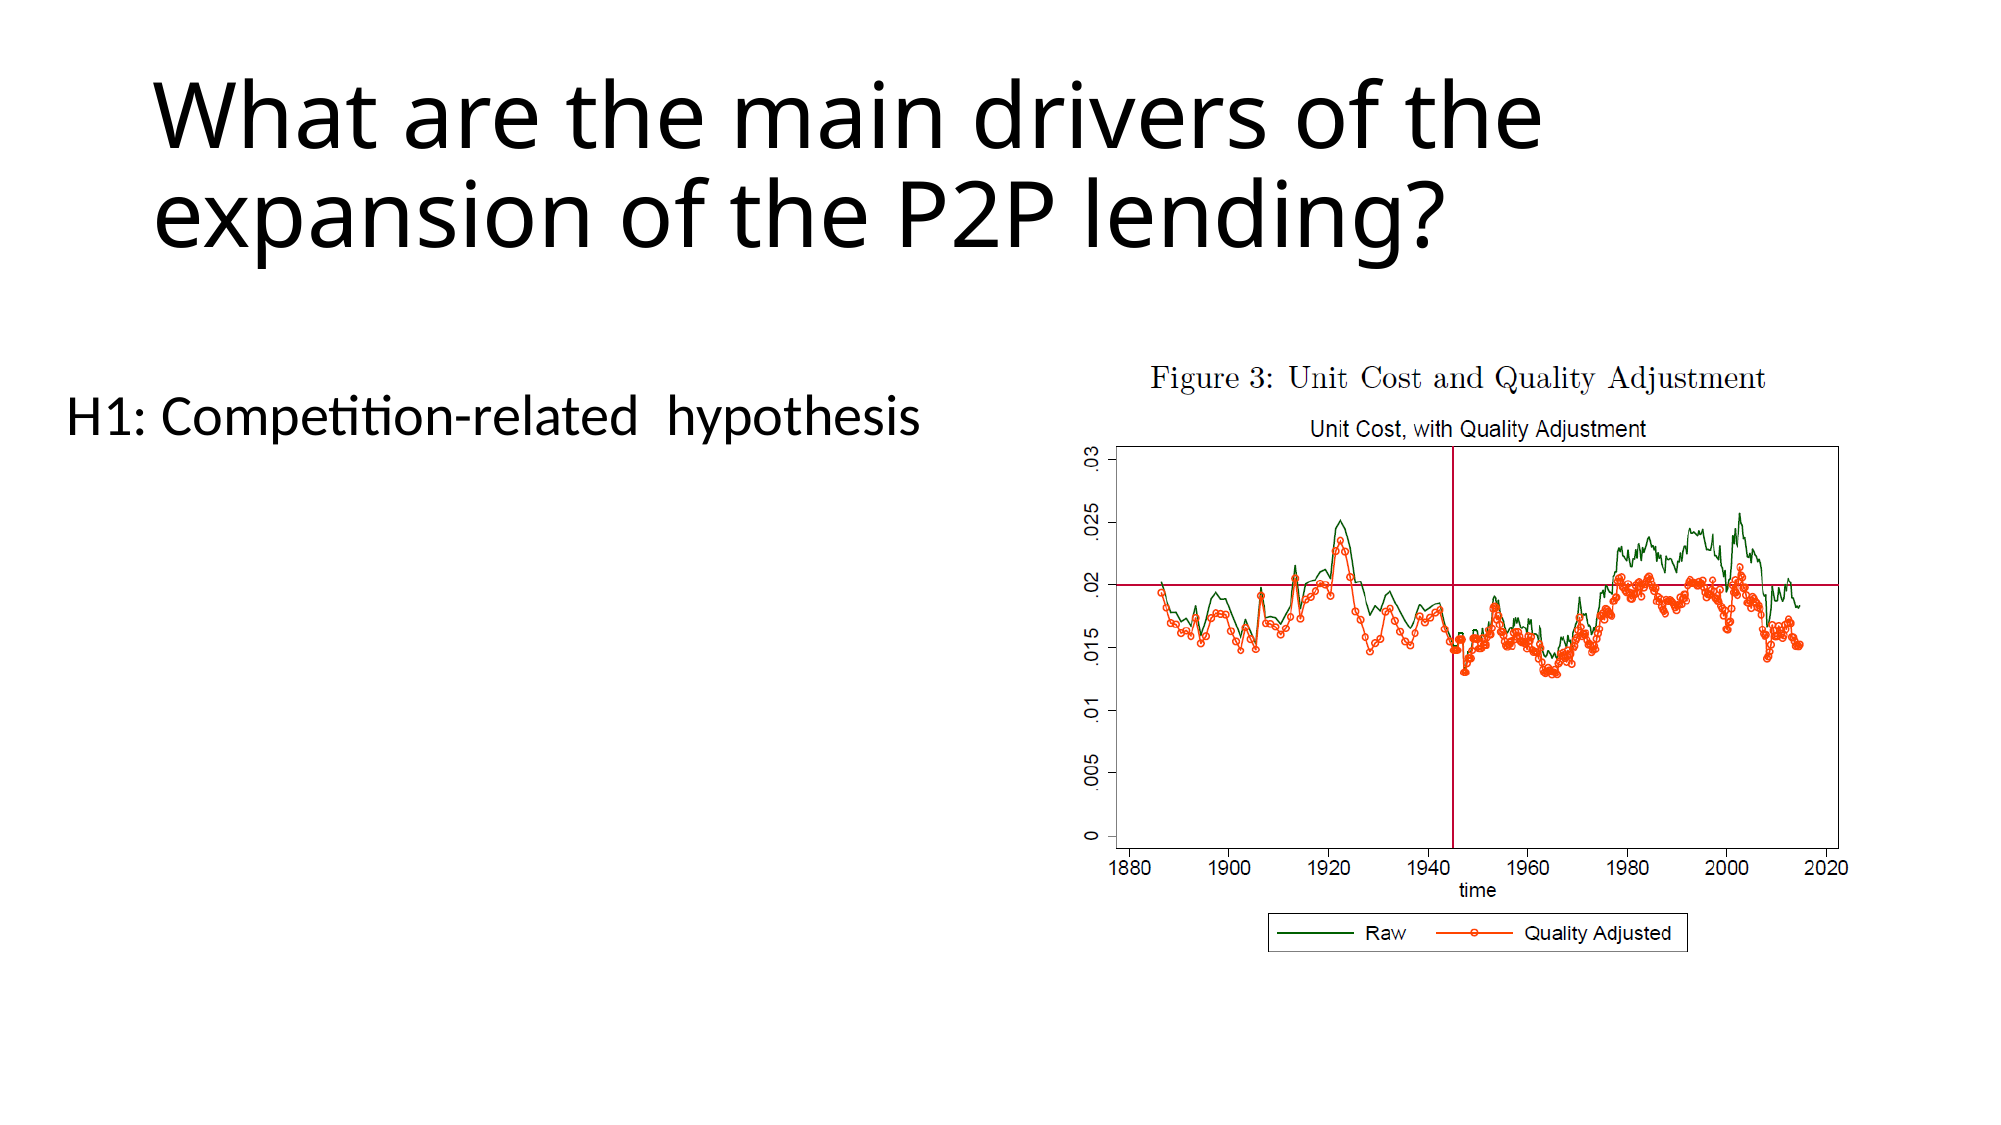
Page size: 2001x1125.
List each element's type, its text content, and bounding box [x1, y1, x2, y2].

title What are the main drivers of the expansion of the P2P lending? [137, 59, 1863, 278]
picture [1042, 350, 1886, 975]
list H1: Competition-related hypothesis [51, 378, 1119, 1092]
